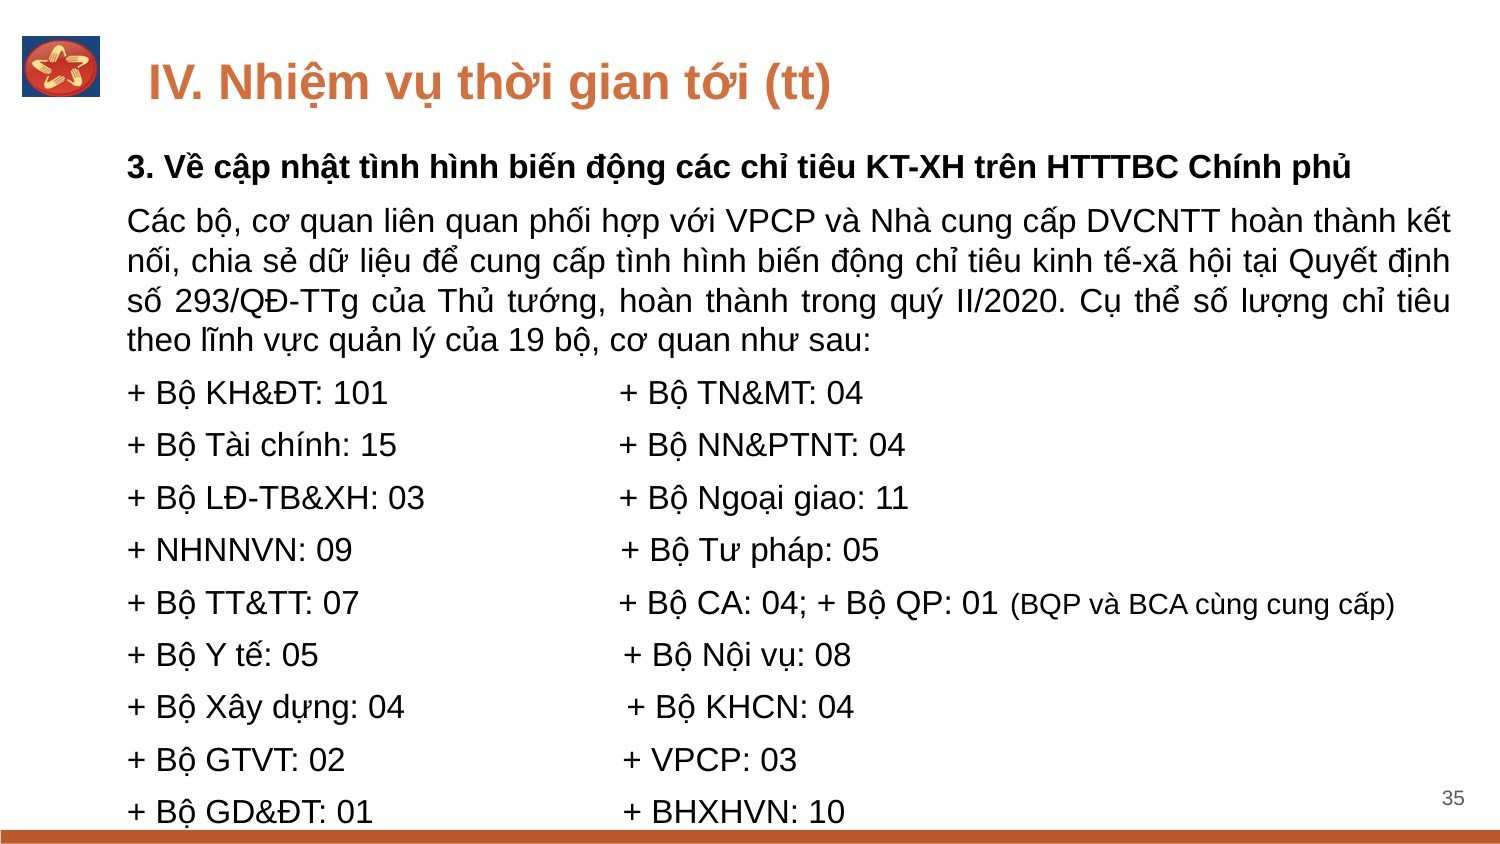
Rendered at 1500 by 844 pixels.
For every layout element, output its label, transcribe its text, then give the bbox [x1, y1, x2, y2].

subtitle 3. Về cập nhật tình hình biến động các chỉ tiêu KT-XH trên HTTTBC Chính phủ Các bộ, cơ quan liên quan phối hợp với VPCP và Nhà cung cấp DVCNTT hoàn thành kết nối, chia sẻ dữ liệu để cung cấp tình hình biến động chỉ tiêu kinh tế-xã hội tại Quyết định số 293/QĐ-TTg của Thủ tướng, hoàn thành trong quý II/2020. Cụ thể số lượng chỉ tiêu theo lĩnh vực quản lý của 19 bộ, cơ quan như sau: + Bộ KH&ĐT: 101 + Bộ TN&MT: 04 + Bộ Tài chính: 15 + Bộ NN&PTNT: 04 + Bộ LĐ-TB&XH: 03 + Bộ Ngoại giao: 11 + NHNNVN: 09 + Bộ Tư pháp: 05 + Bộ TT&TT: 07 + Bộ CA: 04; + Bộ QP: 01 (BQP và BCA cùng cung cấp) + Bộ Y tế: 05 + Bộ Nội vụ: 08 + Bộ Xây dựng: 04 + Bộ KHCN: 04 + Bộ GTVT: 02 + VPCP: 03 + Bộ GD&ĐT: 01 + BHXHVN: 10 [36, 121, 1468, 782]
picture [21, 35, 101, 98]
text_box [0, 829, 1500, 844]
text_box IV. Nhiệm vụ thời gian tới (tt) [133, 33, 944, 117]
slide_number 35 [1389, 764, 1480, 830]
